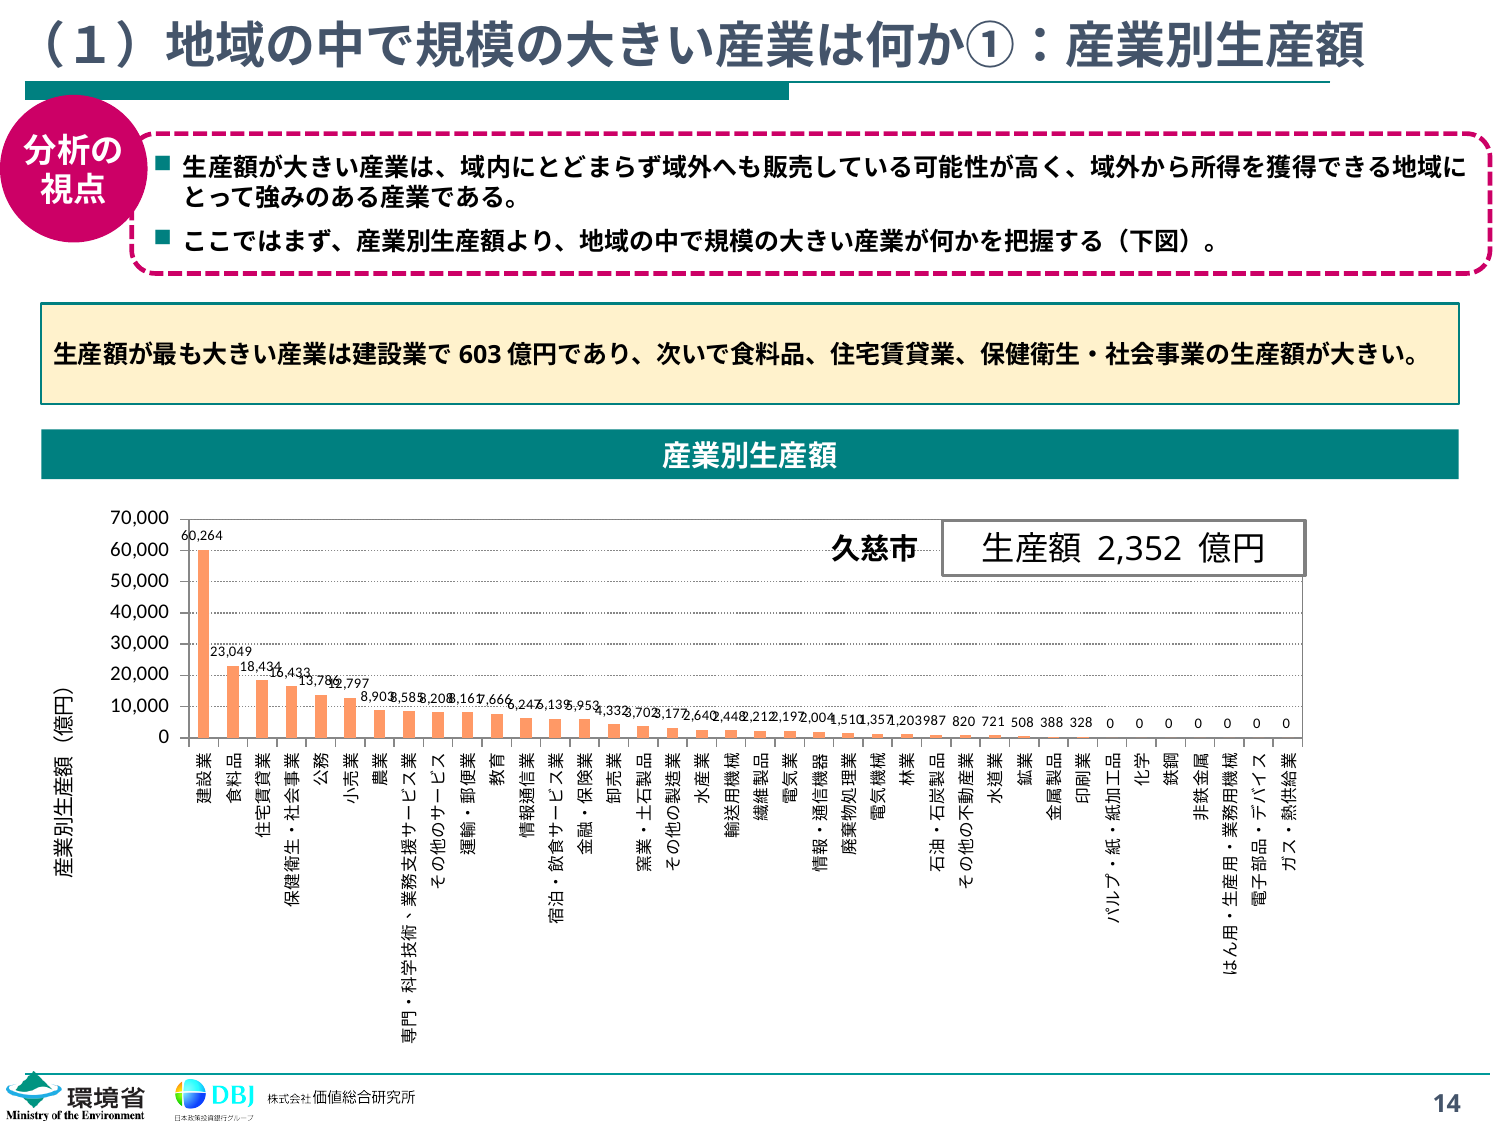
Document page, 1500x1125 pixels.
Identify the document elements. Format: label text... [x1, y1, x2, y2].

text_box 生産額が大きい産業は、域内にとどまらず域外へも販売している可能性が高く、域外から所得を獲得できる地域にとって強みのある産業である。 ここではまず、産業別生産額より、地域の中で規模の大きい産業が何かを把握する（下図）。 [131, 133, 1491, 274]
slide_number 14 [1393, 1079, 1500, 1122]
chart [14, 497, 1330, 1057]
text_box 生産額が最も大きい産業は建設業で603億円であり、次いで食料品、住宅賃貸業、保健衛生・社会事業の生産額が大きい。 [41, 303, 1459, 404]
picture [171, 1075, 419, 1125]
text_box 分析の 視点 [0, 94, 148, 243]
picture [2, 1071, 148, 1125]
title （１）地域の中で規模の大きい産業は何か①：産業別生産額 [0, 0, 1491, 82]
text_box 産業別生産額 [41, 429, 1459, 480]
